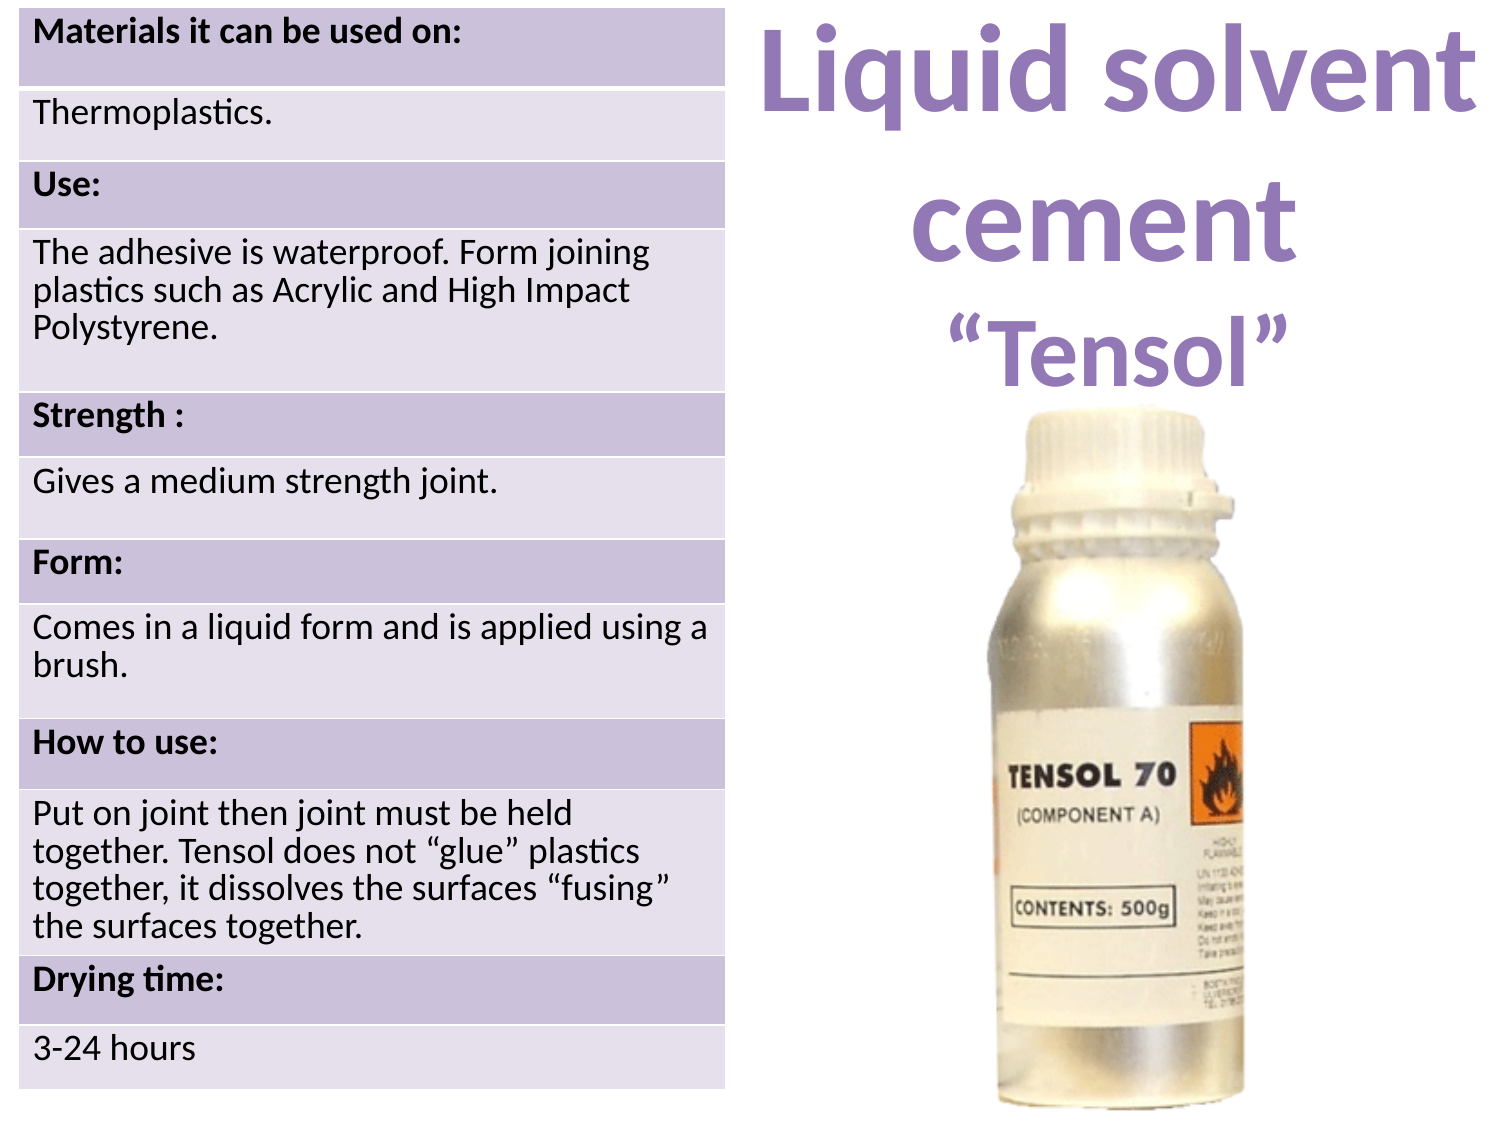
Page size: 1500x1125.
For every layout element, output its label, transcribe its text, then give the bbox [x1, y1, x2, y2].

table_cell Put on joint then joint must be held together. Tensol does not “glue” plastics together, it dissolves the surfaces “fusing” the surfaces together. [19, 790, 725, 955]
table_cell Use: [19, 162, 725, 228]
text_box Liquid solvent cement “Tensol” [738, 0, 1500, 415]
table_cell Form: [19, 540, 725, 603]
table_cell Gives a medium strength joint. [19, 458, 725, 538]
table_cell Strength : [19, 393, 725, 456]
table_cell 3-24 hours [19, 1026, 725, 1089]
table_cell The adhesive is waterproof. Form joining plastics such as Acrylic and High Impact Polystyrene. [19, 230, 725, 391]
table_cell How to use: [19, 719, 725, 789]
picture [985, 382, 1259, 1125]
table_cell Drying time: [19, 956, 725, 1024]
table_cell Thermoplastics. [19, 91, 725, 160]
table_cell Comes in a liquid form and is applied using a brush. [19, 605, 725, 718]
table_header Materials it can be used on: [19, 8, 725, 86]
